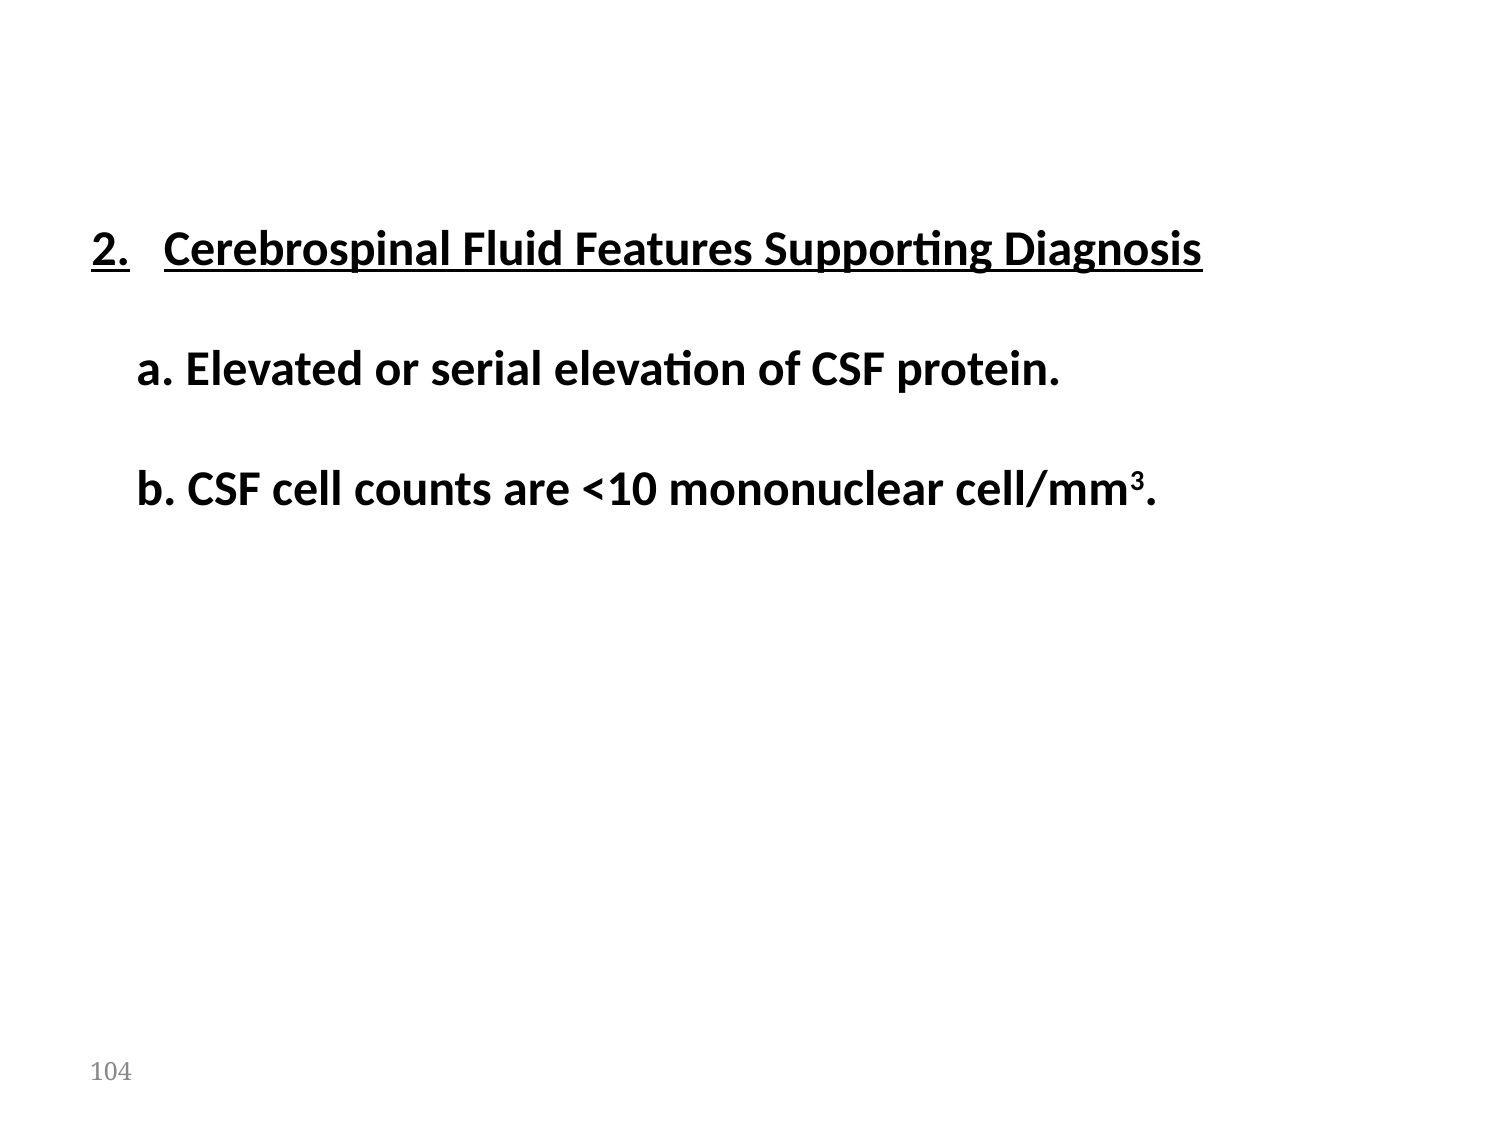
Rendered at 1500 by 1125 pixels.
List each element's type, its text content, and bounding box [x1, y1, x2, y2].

text_box 2. Cerebrospinal Fluid Features Supporting Diagnosis a. Elevated or serial elevation of CSF protein. b. CSF cell counts are <10 mononuclear cell/mm3. [76, 207, 1255, 523]
slide_number 104 [75, 1042, 425, 1103]
